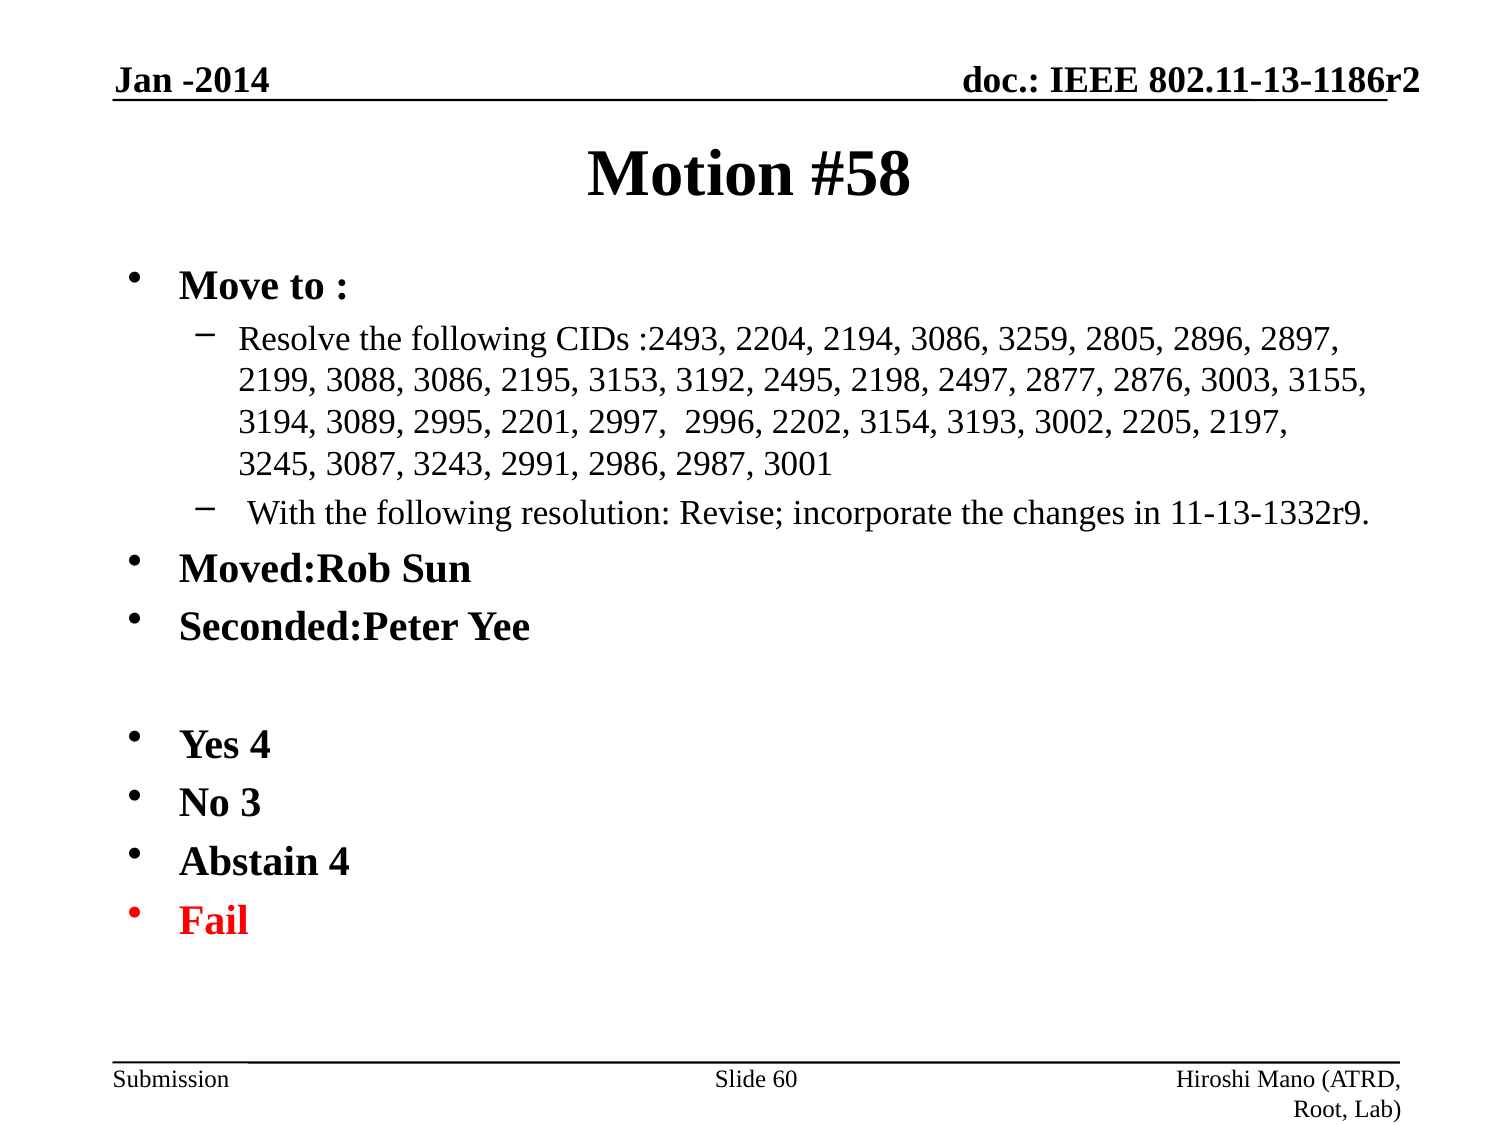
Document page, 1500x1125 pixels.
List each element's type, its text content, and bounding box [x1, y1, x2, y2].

title Motion #58 [112, 112, 1388, 226]
footer Hiroshi Mano (ATRD, Root, Lab) [1171, 1061, 1402, 1093]
slide_number Slide 60 [712, 1061, 800, 1093]
list Move to : Resolve the following CIDs :2493, 2204, 2194, 3086, 3259, 2805, 2896, 2897, 2199, 3088, 3086, 2195, 3153, 3192, 2495, 2198, 2497, 2877, 2876, 3003, 3155, 3194, 3089, 2995, 2201, 2997, 2996, 2202, 3154, 3193, 3002, 2205, 2197, 3245, 3087, 3243, 2991, 2986, 2987, 3001 With the following resolution: Revise; incorporate the changes in 11-13-1332r9. Moved:Rob Sun Seconded:Peter Yee Yes 4 No 3 Abstain 4 Fail [112, 249, 1388, 1001]
slide_number Jan -2014 [114, 54, 274, 101]
